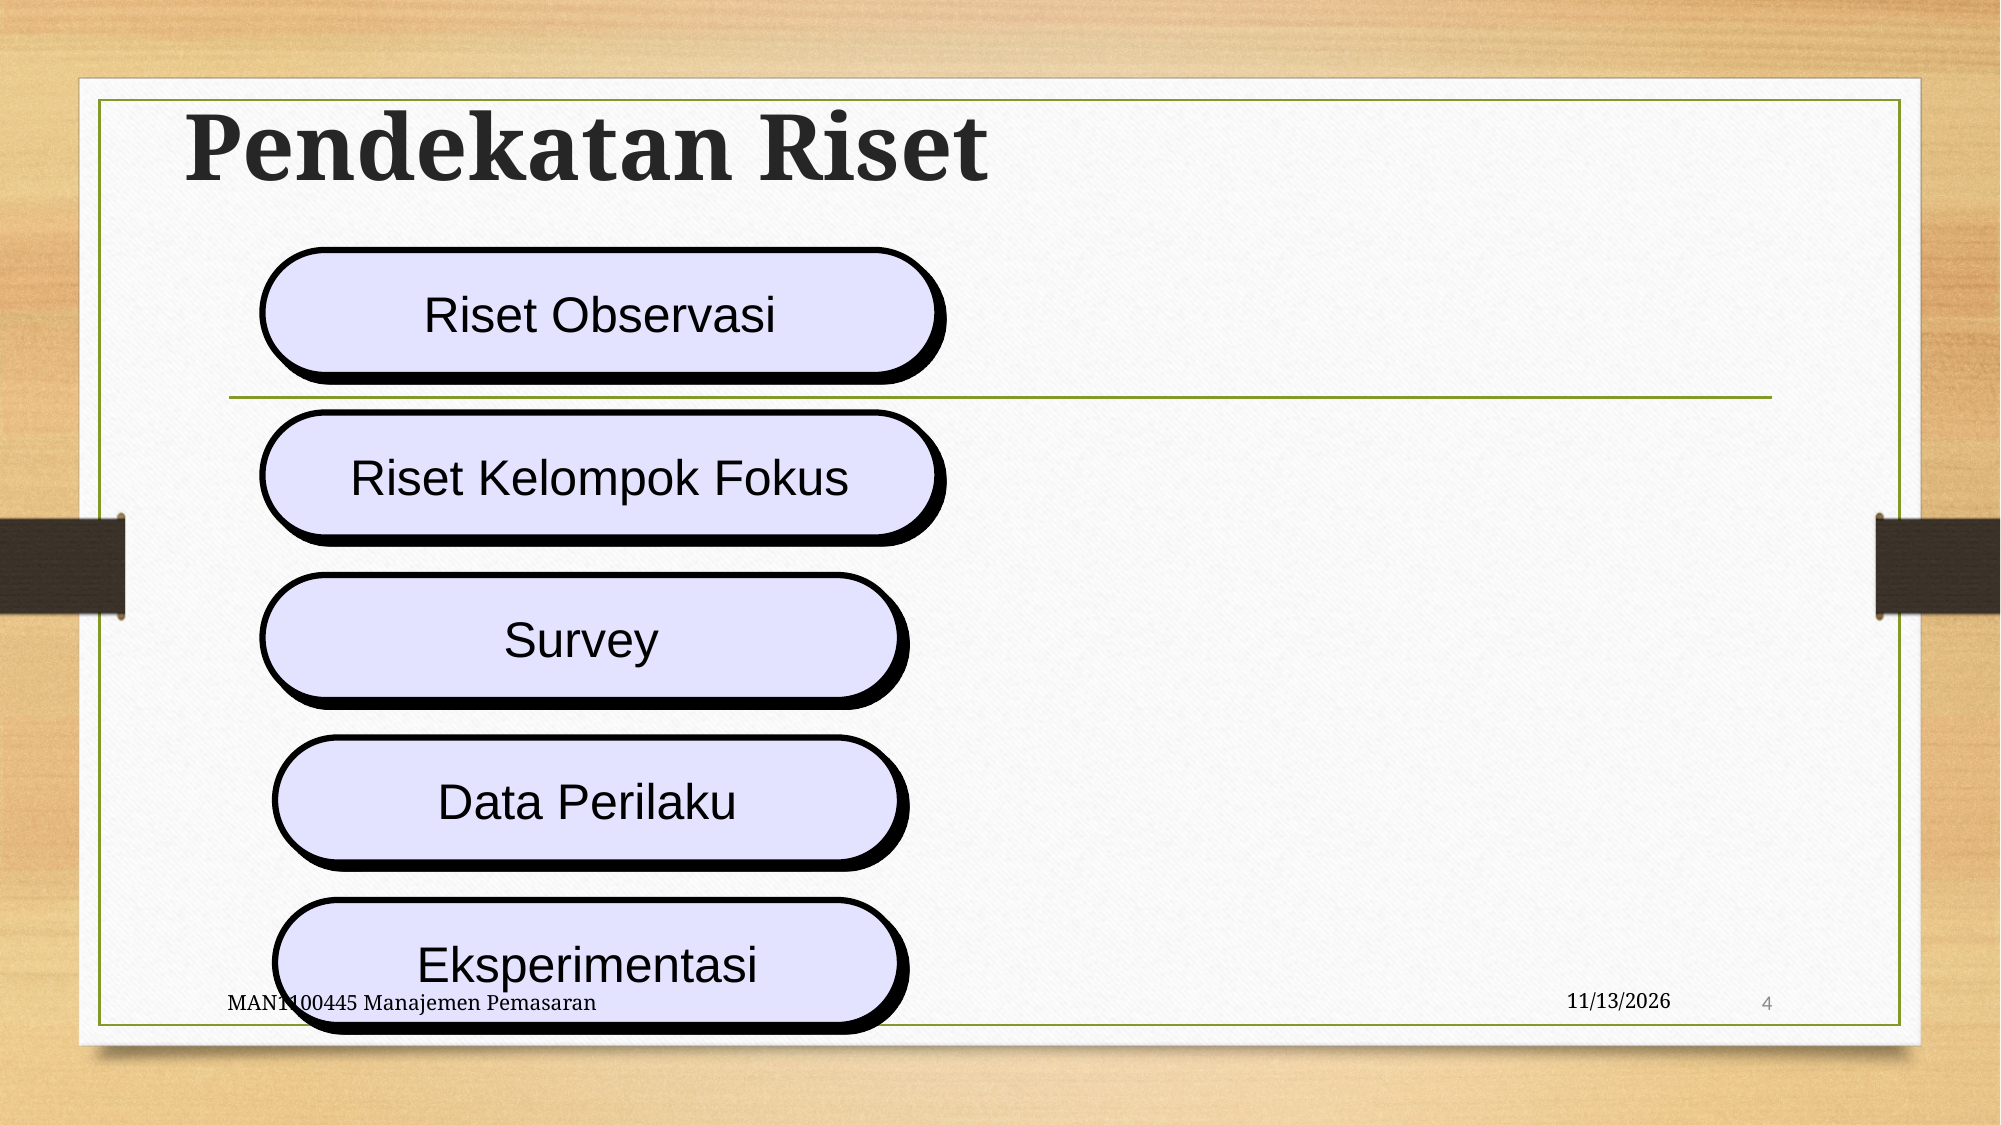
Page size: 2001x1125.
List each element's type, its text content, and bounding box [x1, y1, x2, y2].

text_box Survey [262, 575, 901, 701]
text_box Riset Observasi [262, 249, 938, 376]
title Pendekatan Riset [0, 36, 1375, 251]
text_box Data Perilaku [275, 737, 901, 863]
picture [0, 0, 2001, 1125]
footer MAN1100445 Manajemen Pemasaran [212, 979, 1411, 1025]
text_box Riset Kelompok Fokus [262, 412, 938, 538]
slide_number 4 [1698, 979, 1788, 1025]
text_box Eksperimentasi [275, 900, 901, 979]
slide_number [1423, 979, 1686, 1025]
